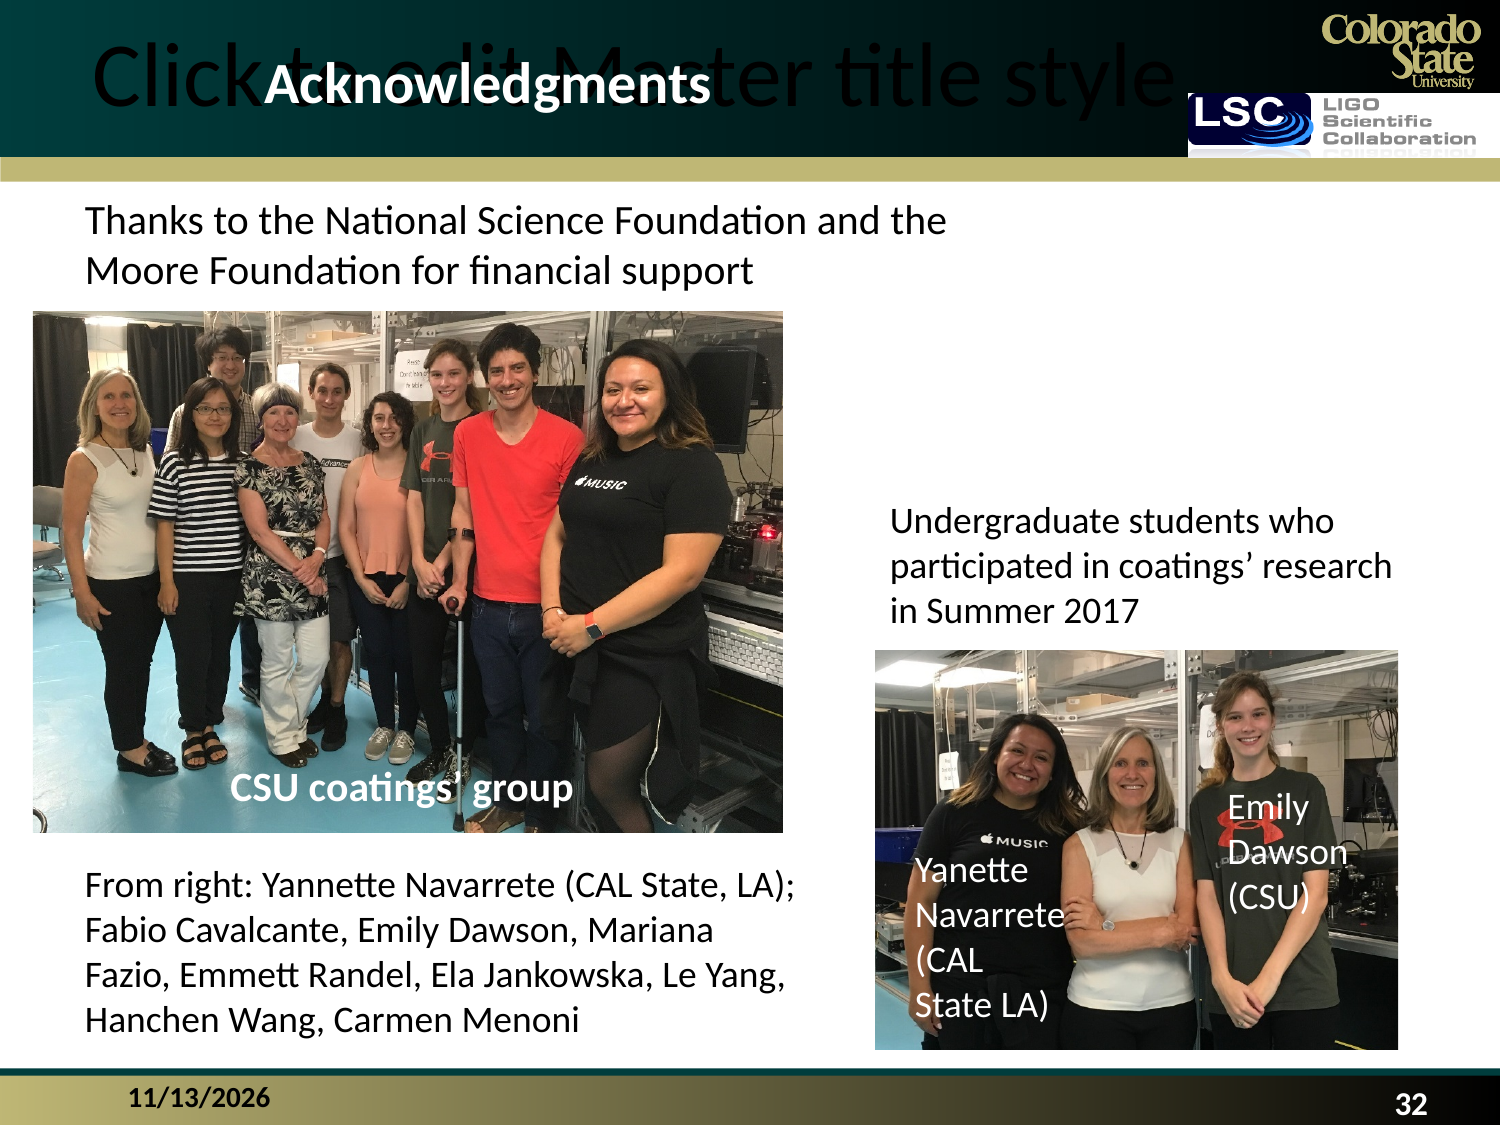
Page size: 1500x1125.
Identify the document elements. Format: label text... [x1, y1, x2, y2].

text_box Undergraduate students who participated in coatings’ research in Summer 2017 [875, 488, 1438, 639]
text_box Acknowledgments [249, 37, 838, 123]
picture [874, 649, 1399, 1051]
text_box From right: Yannette Navarrete (CAL State, LA); Fabio Cavalcante, Emily Dawson, Mariana Fazio, Emmett Randel, Ela Jankowska, Le Yang, Hanchen Wang, Carmen Menoni [70, 853, 813, 1048]
picture [1188, 93, 1500, 158]
picture [32, 311, 783, 834]
text_box Thanks to the National Science Foundation and the Moore Foundation for financial support [70, 185, 1071, 300]
